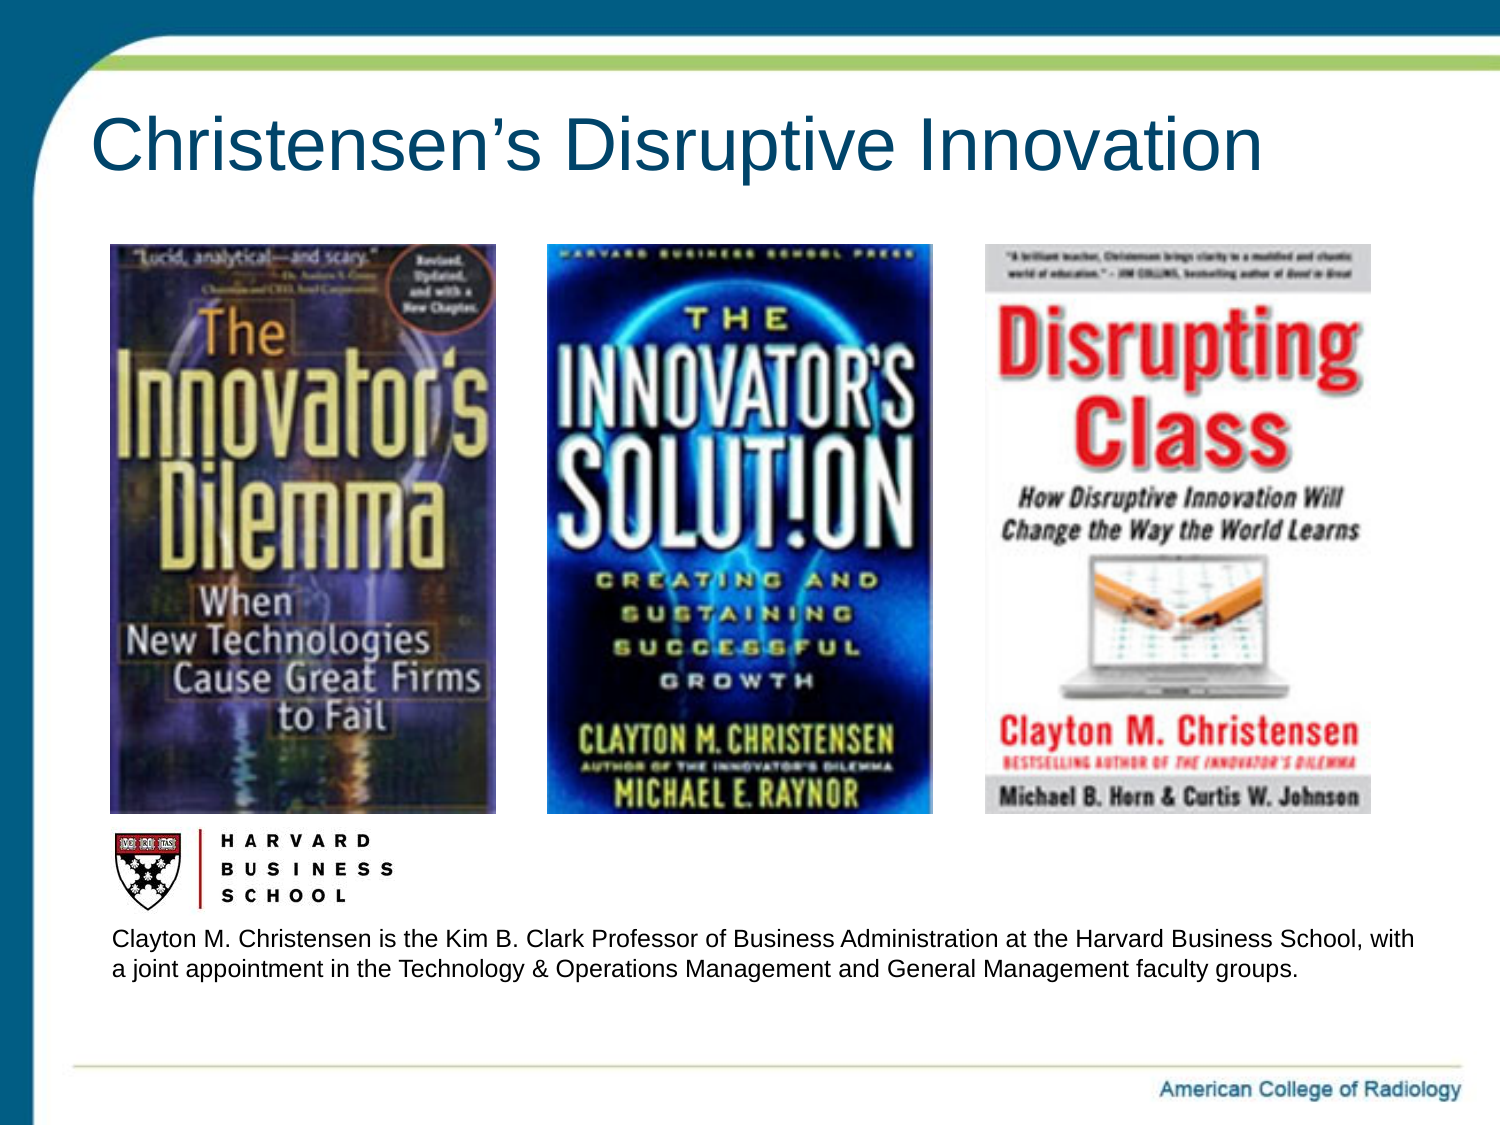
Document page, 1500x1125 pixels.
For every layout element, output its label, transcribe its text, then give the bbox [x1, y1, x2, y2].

picture [143, 28, 156, 32]
title Christensen’s Disruptive Innovation [75, 87, 1425, 199]
picture [32, 34, 1500, 1125]
text_box Clayton M. Christensen is the Kim B. Clark Professor of Business Administration at the Harvard Business School, with a joint appointment in the Technology & Operations Management and General Management faculty groups. [97, 915, 1436, 991]
